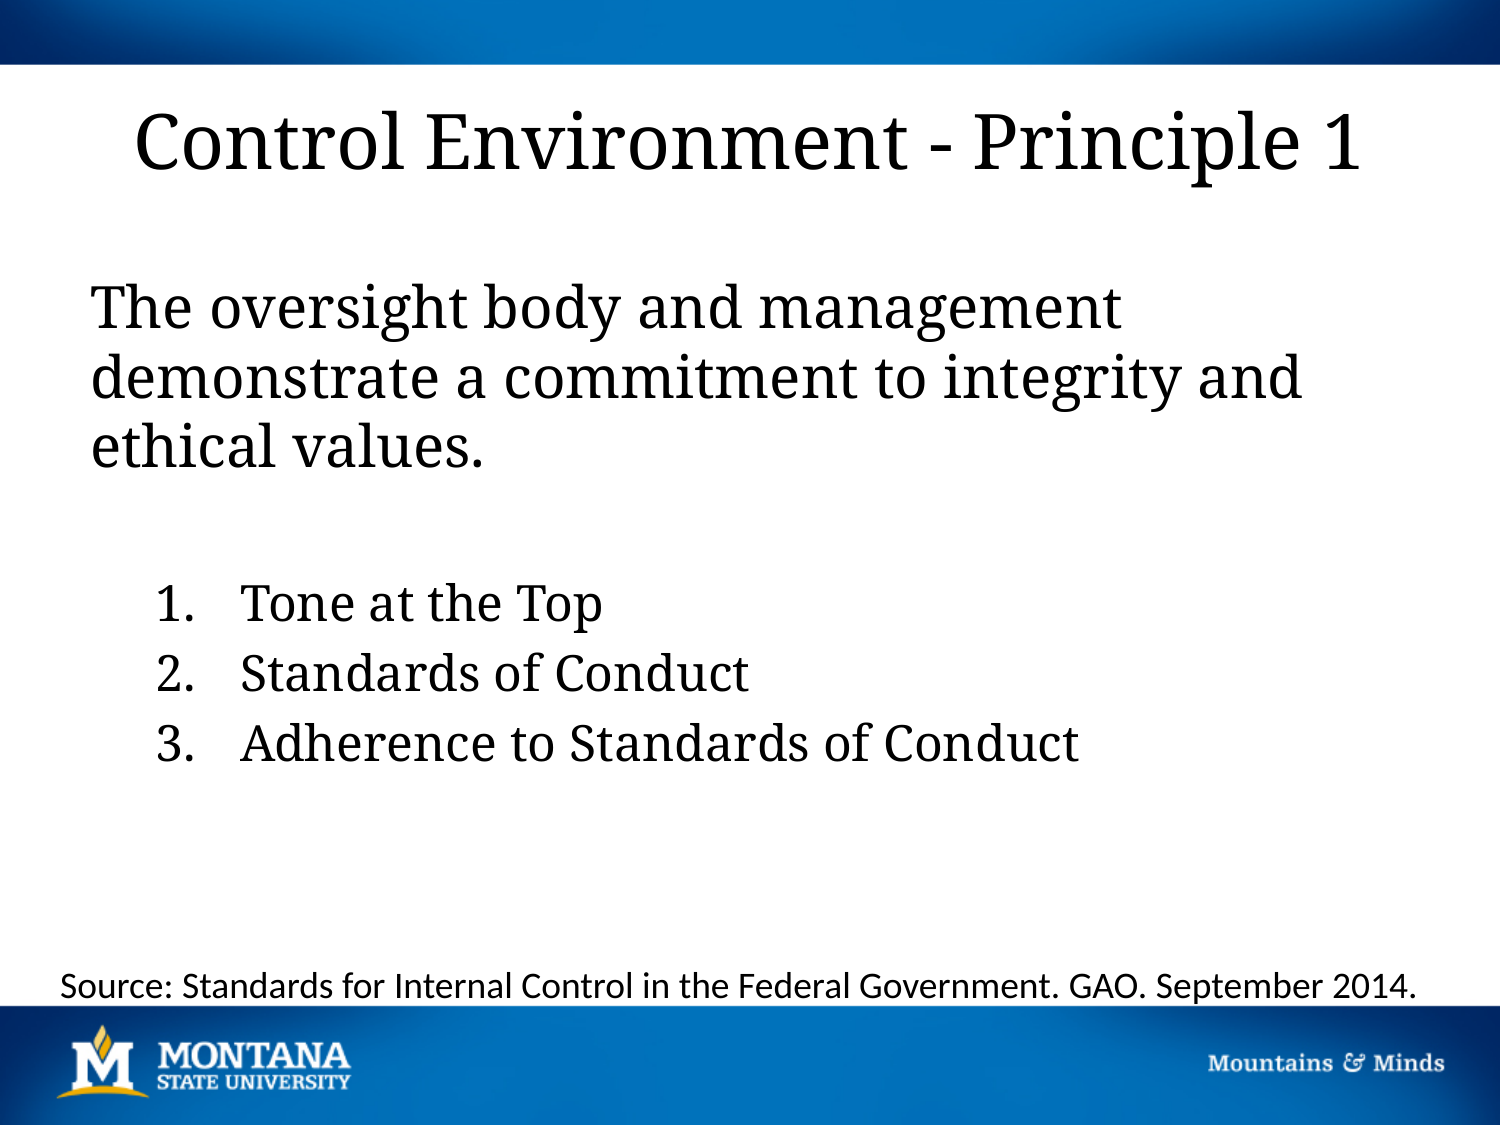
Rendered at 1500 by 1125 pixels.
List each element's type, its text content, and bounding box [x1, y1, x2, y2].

picture [0, 0, 1500, 1125]
list The oversight body and management demonstrate a commitment to integrity and ethical values. Tone at the Top Standards of Conduct Adherence to Standards of Conduct [75, 262, 1425, 935]
title Control Environment - Principle 1 [75, 45, 1425, 233]
text_box Source: Standards for Internal Control in the Federal Government. GAO. September 2014. [45, 953, 1464, 1014]
